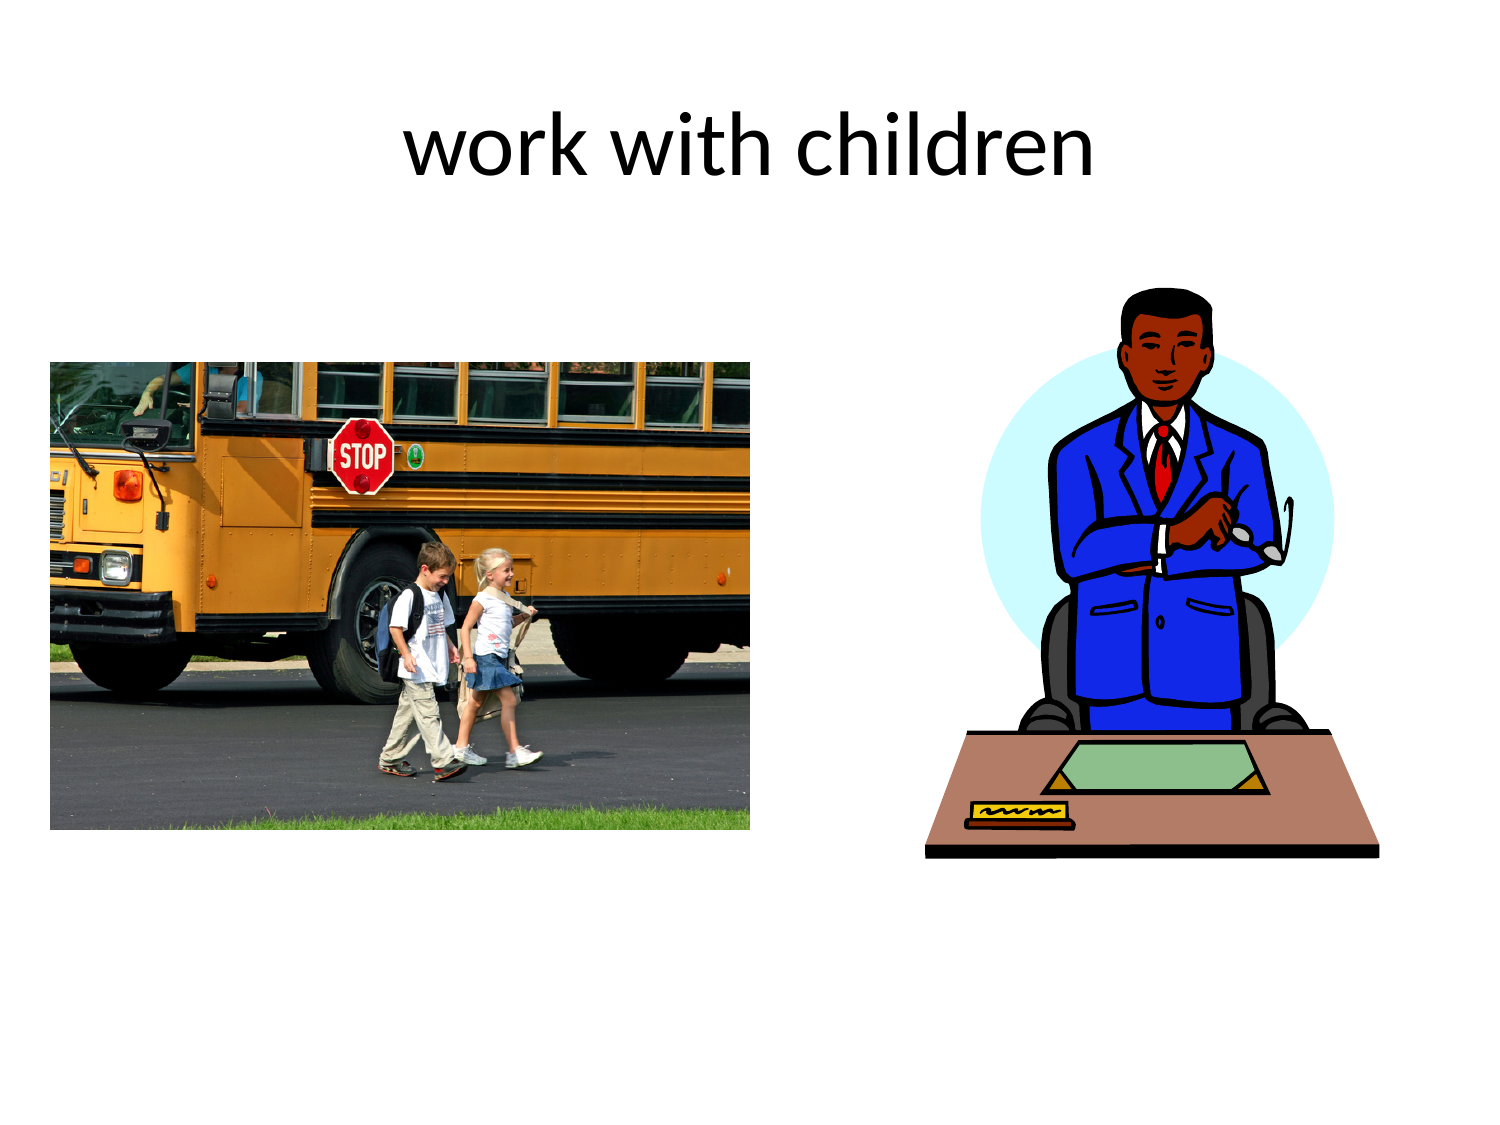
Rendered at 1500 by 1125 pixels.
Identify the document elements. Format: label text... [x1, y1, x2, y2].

picture [49, 362, 751, 830]
picture [924, 287, 1380, 859]
title work with children [75, 45, 1425, 233]
